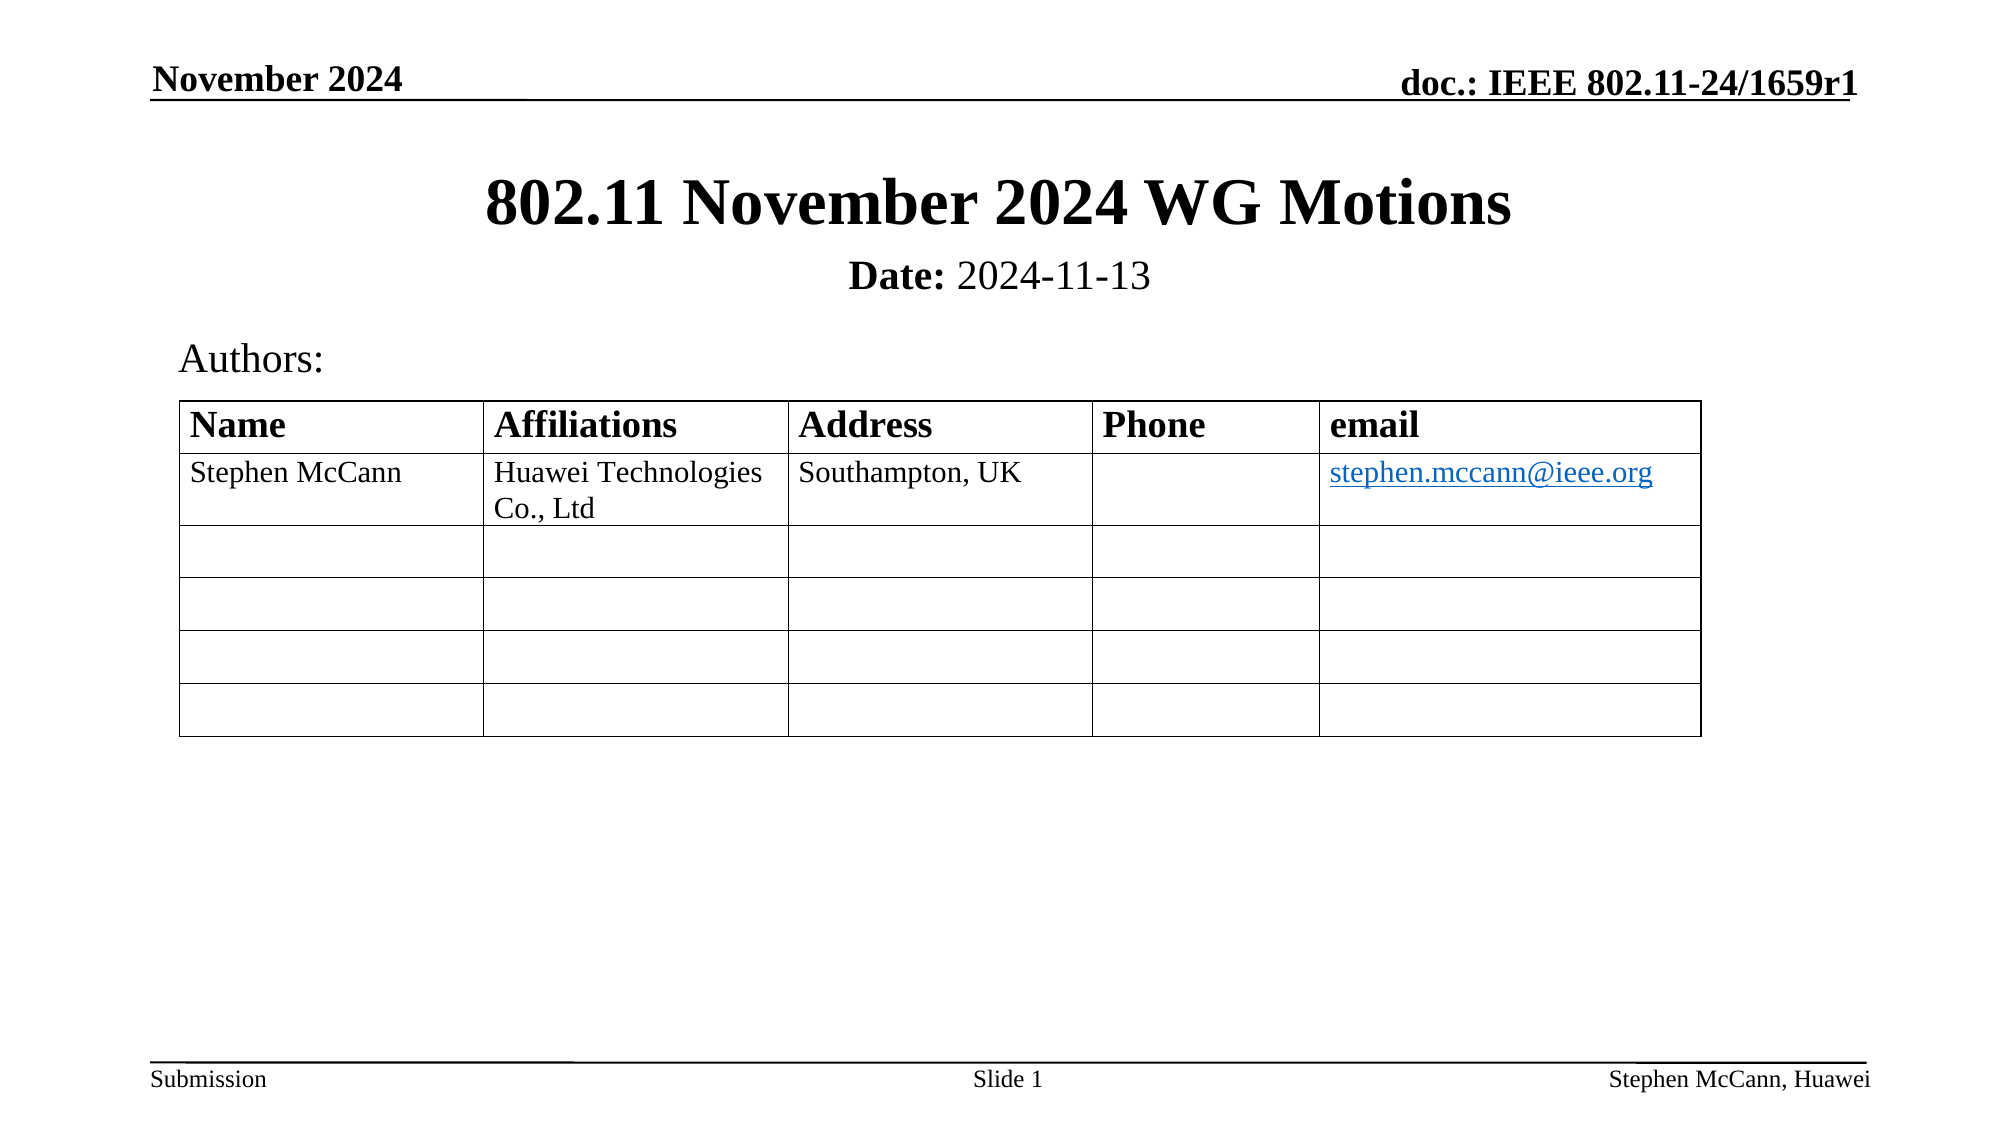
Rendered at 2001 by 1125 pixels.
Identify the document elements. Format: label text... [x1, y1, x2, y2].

subtitle Date: 2024-11-13 [299, 239, 1701, 319]
footer Stephen McCann, Huawei [1174, 1061, 1872, 1093]
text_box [164, 400, 1748, 836]
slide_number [152, 54, 563, 100]
text_box Authors: [162, 323, 401, 387]
title 802.11 November 2024 WG Motions [149, 76, 1851, 319]
slide_number Slide 1 [950, 1061, 1067, 1123]
